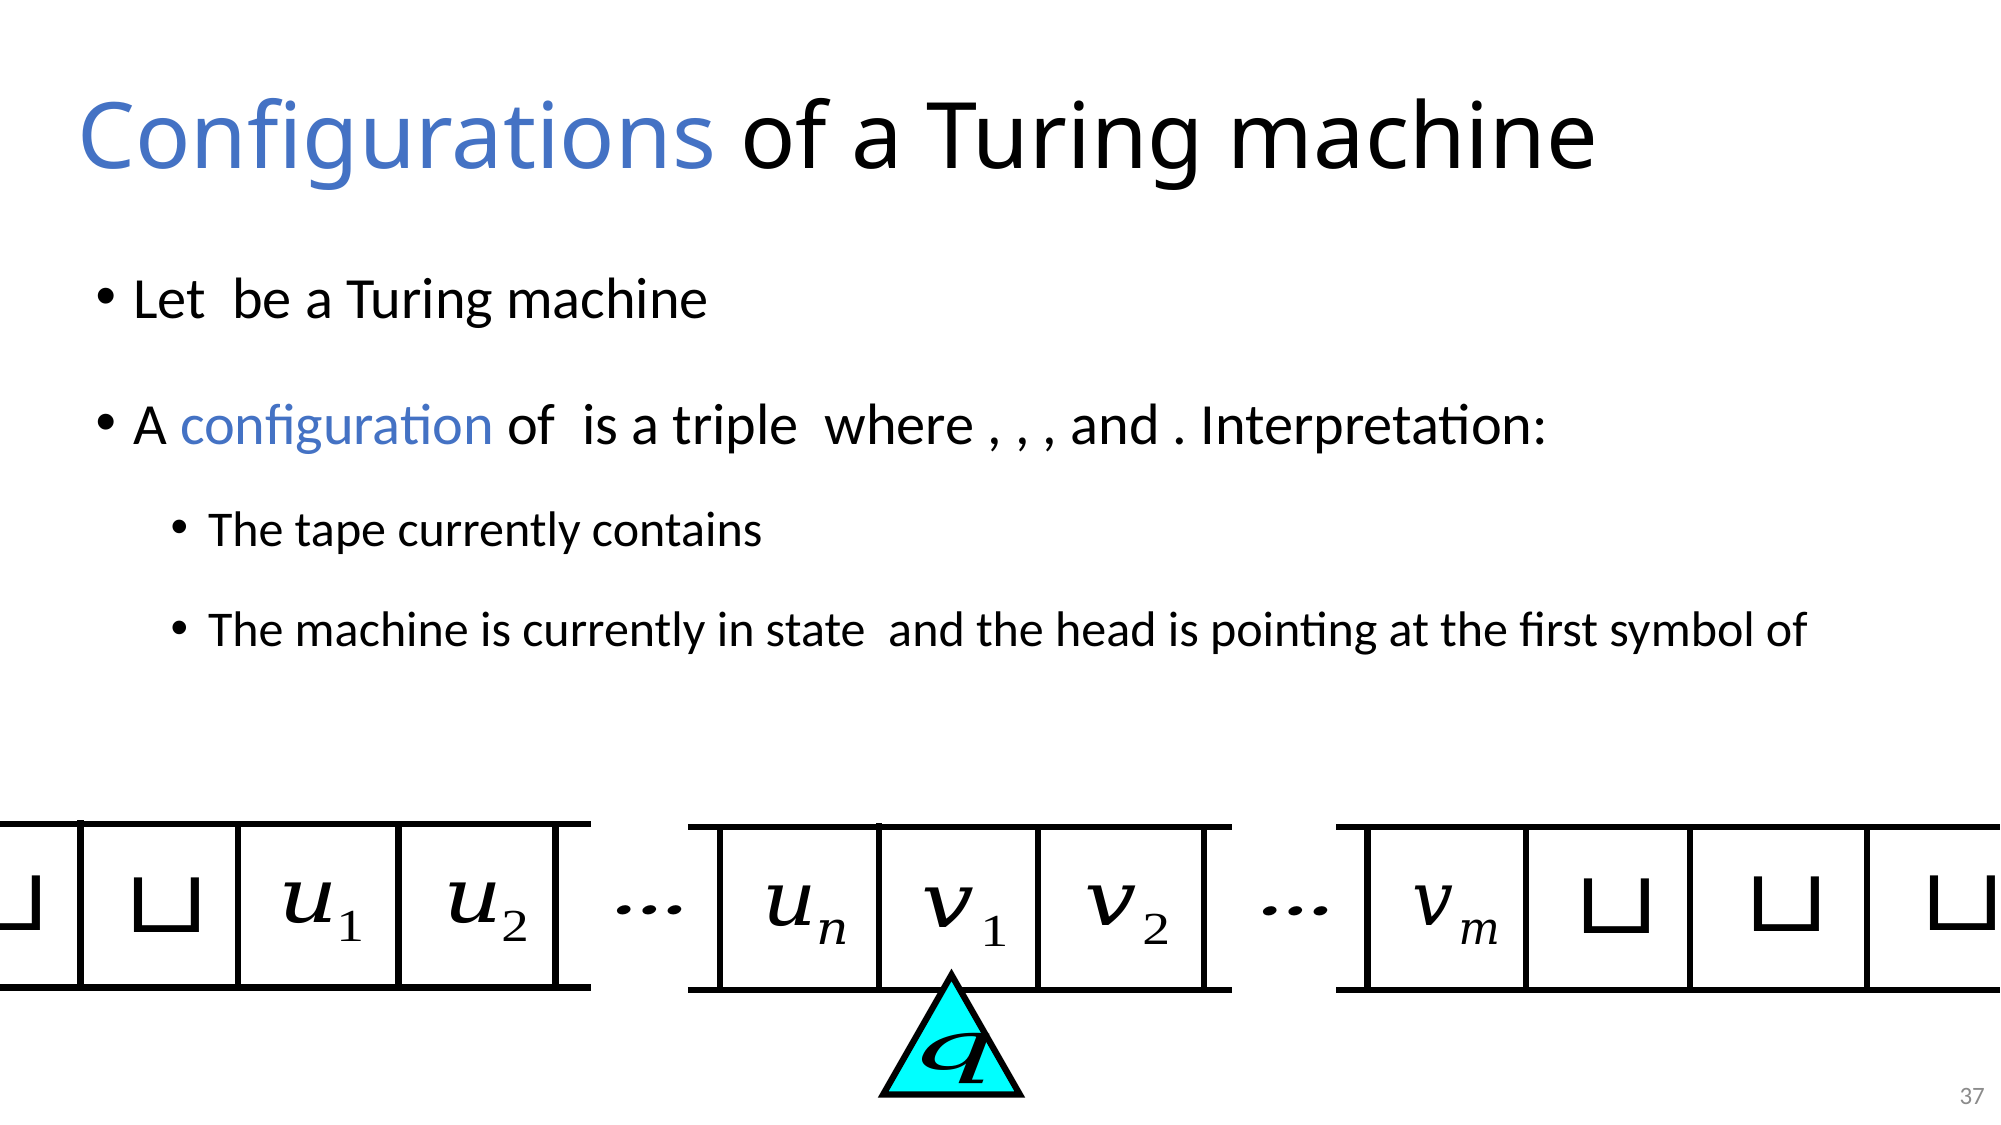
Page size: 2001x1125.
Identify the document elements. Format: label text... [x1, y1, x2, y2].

title Configurations of a Turing machine [62, 30, 1966, 248]
slide_number 37 [1550, 1095, 2000, 1125]
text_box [0, 820, 2000, 1095]
